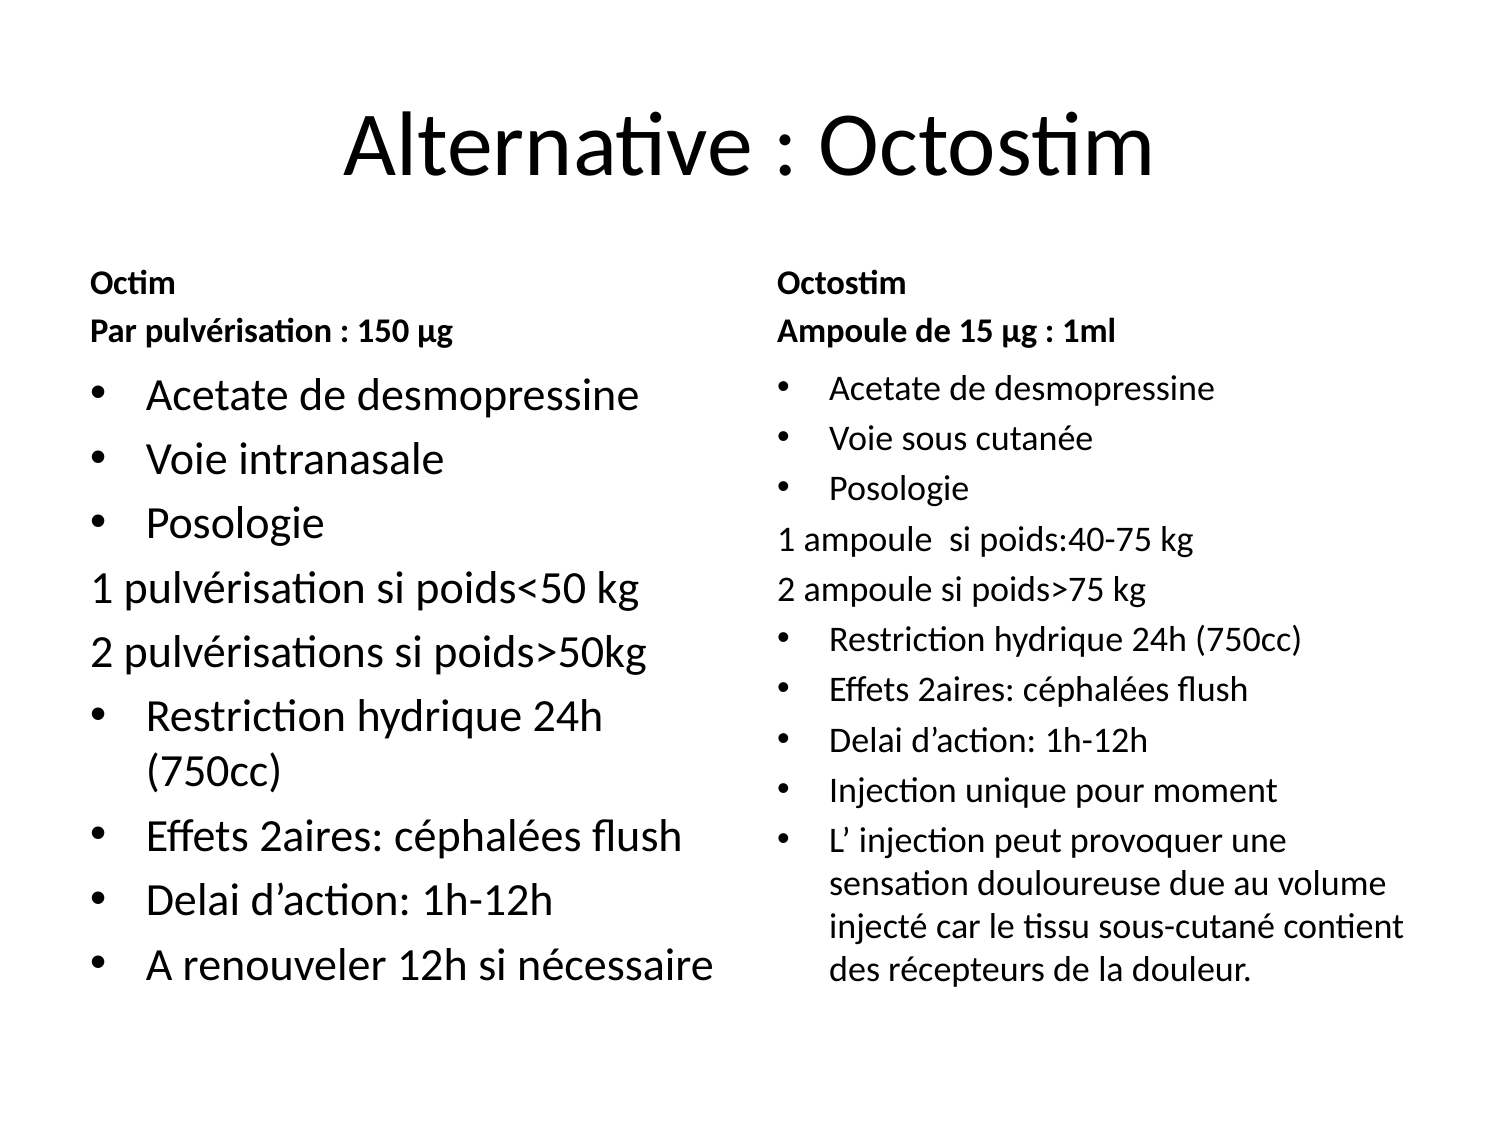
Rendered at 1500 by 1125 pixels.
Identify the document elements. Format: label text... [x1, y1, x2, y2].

list Octim Par pulvérisation : 150 µg [75, 251, 738, 356]
list Acetate de desmopressine Voie sous cutanée Posologie 1 ampoule si poids:40-75 kg 2 ampoule si poids>75 kg Restriction hydrique 24h (750cc) Effets 2aires: céphalées flush Delai d’action: 1h-12h Injection unique pour moment L’ injection peut provoquer une sensation douloureuse due au volume injecté car le tissu sous-cutané contient des récepteurs de la douleur. [761, 356, 1425, 1005]
title Alternative : Octostim [75, 45, 1425, 233]
list Octostim Ampoule de 15 µg : 1ml [761, 251, 1425, 356]
list Acetate de desmopressine Voie intranasale Posologie 1 pulvérisation si poids<50 kg 2 pulvérisations si poids>50kg Restriction hydrique 24h (750cc) Effets 2aires: céphalées flush Delai d’action: 1h-12h A renouveler 12h si nécessaire [75, 356, 738, 1005]
